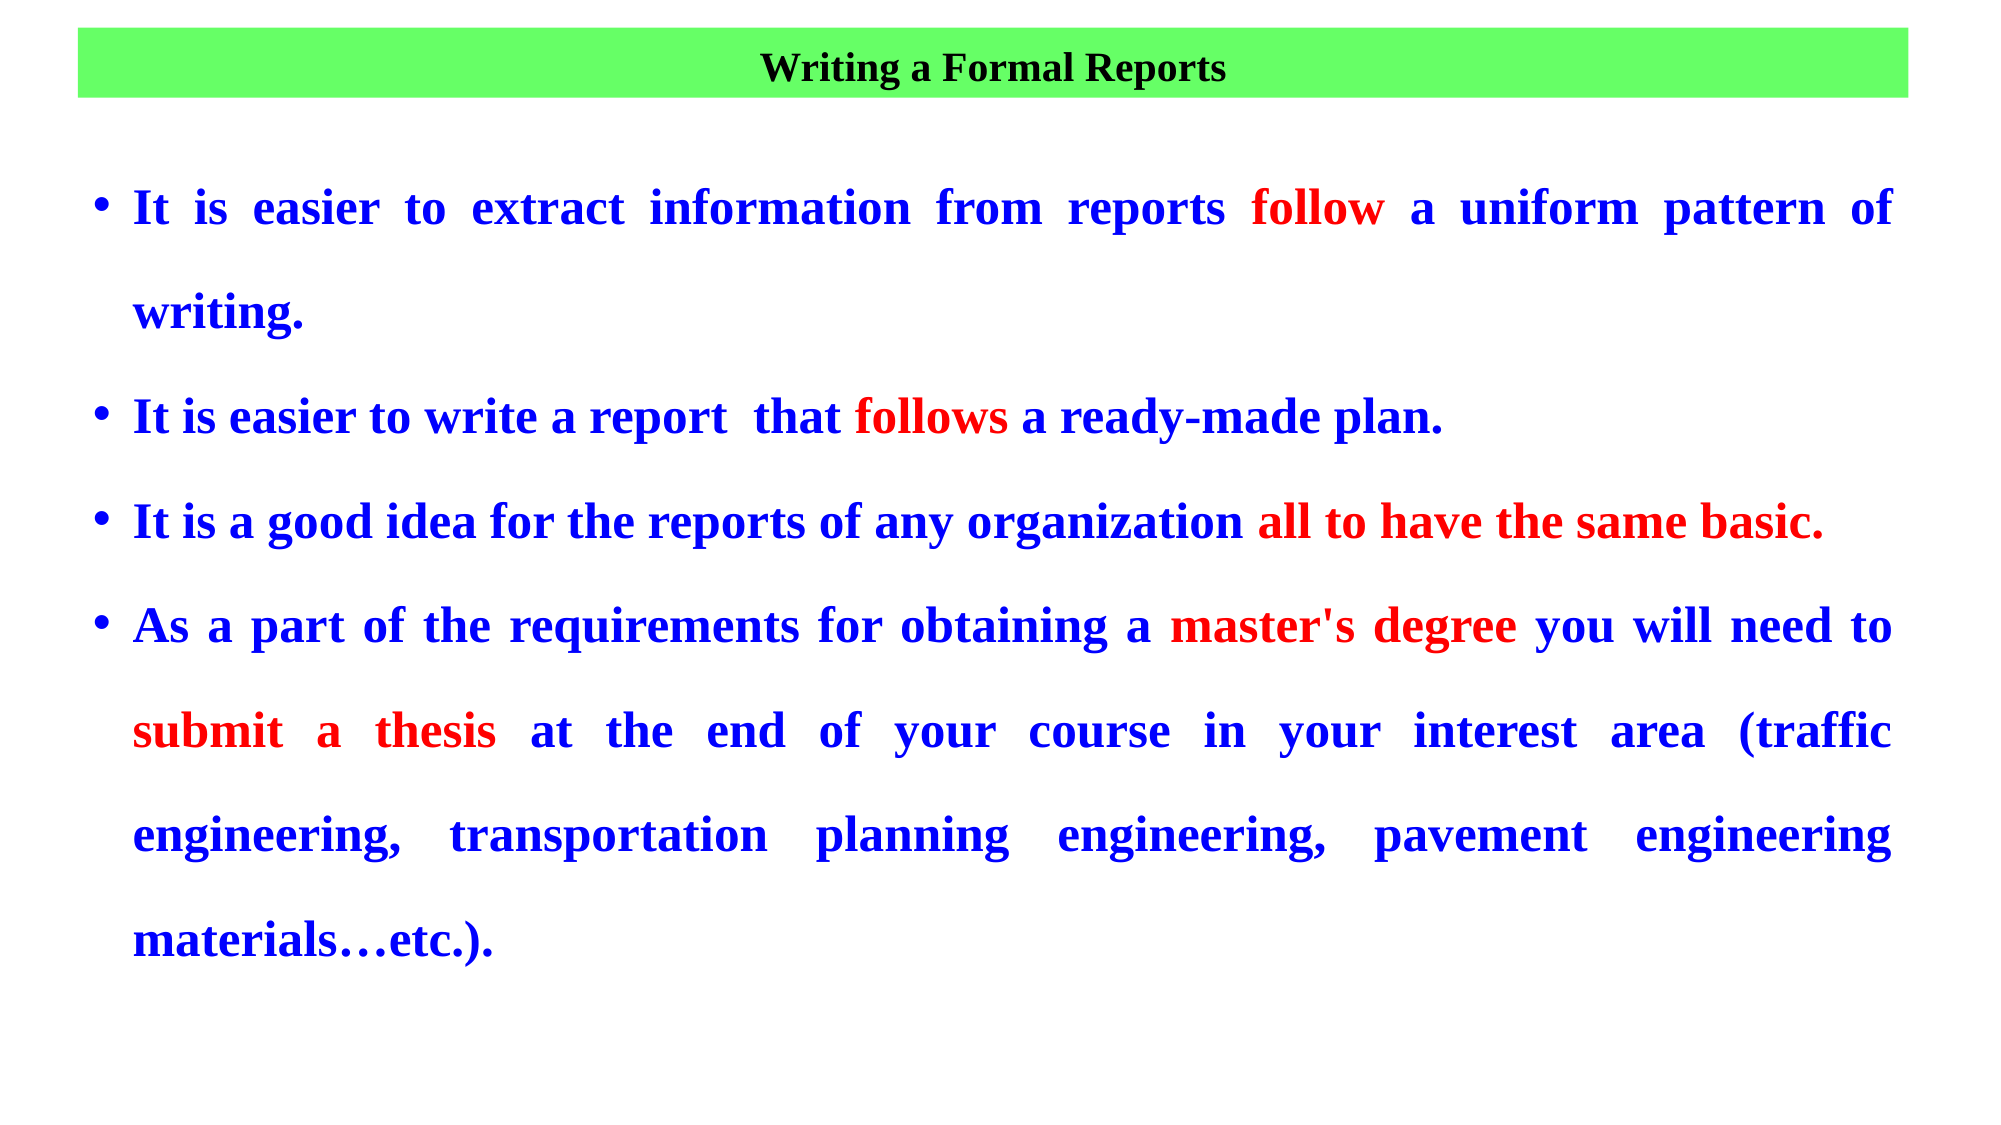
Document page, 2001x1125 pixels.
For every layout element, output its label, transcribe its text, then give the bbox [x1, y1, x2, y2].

text_box Writing a Formal Reports [77, 27, 1909, 98]
subtitle It is easier to extract information from reports follow a uniform pattern of writing. It is easier to write a report that follows a ready-made plan. It is a good idea for the reports of any organization all to have the same basic. As a part of the requirements for obtaining a master's degree you will need to submit a thesis at the end of your course in your interest area (traffic engineering, transportation planning engineering, pavement engineering materials…etc.). [77, 122, 1909, 1080]
